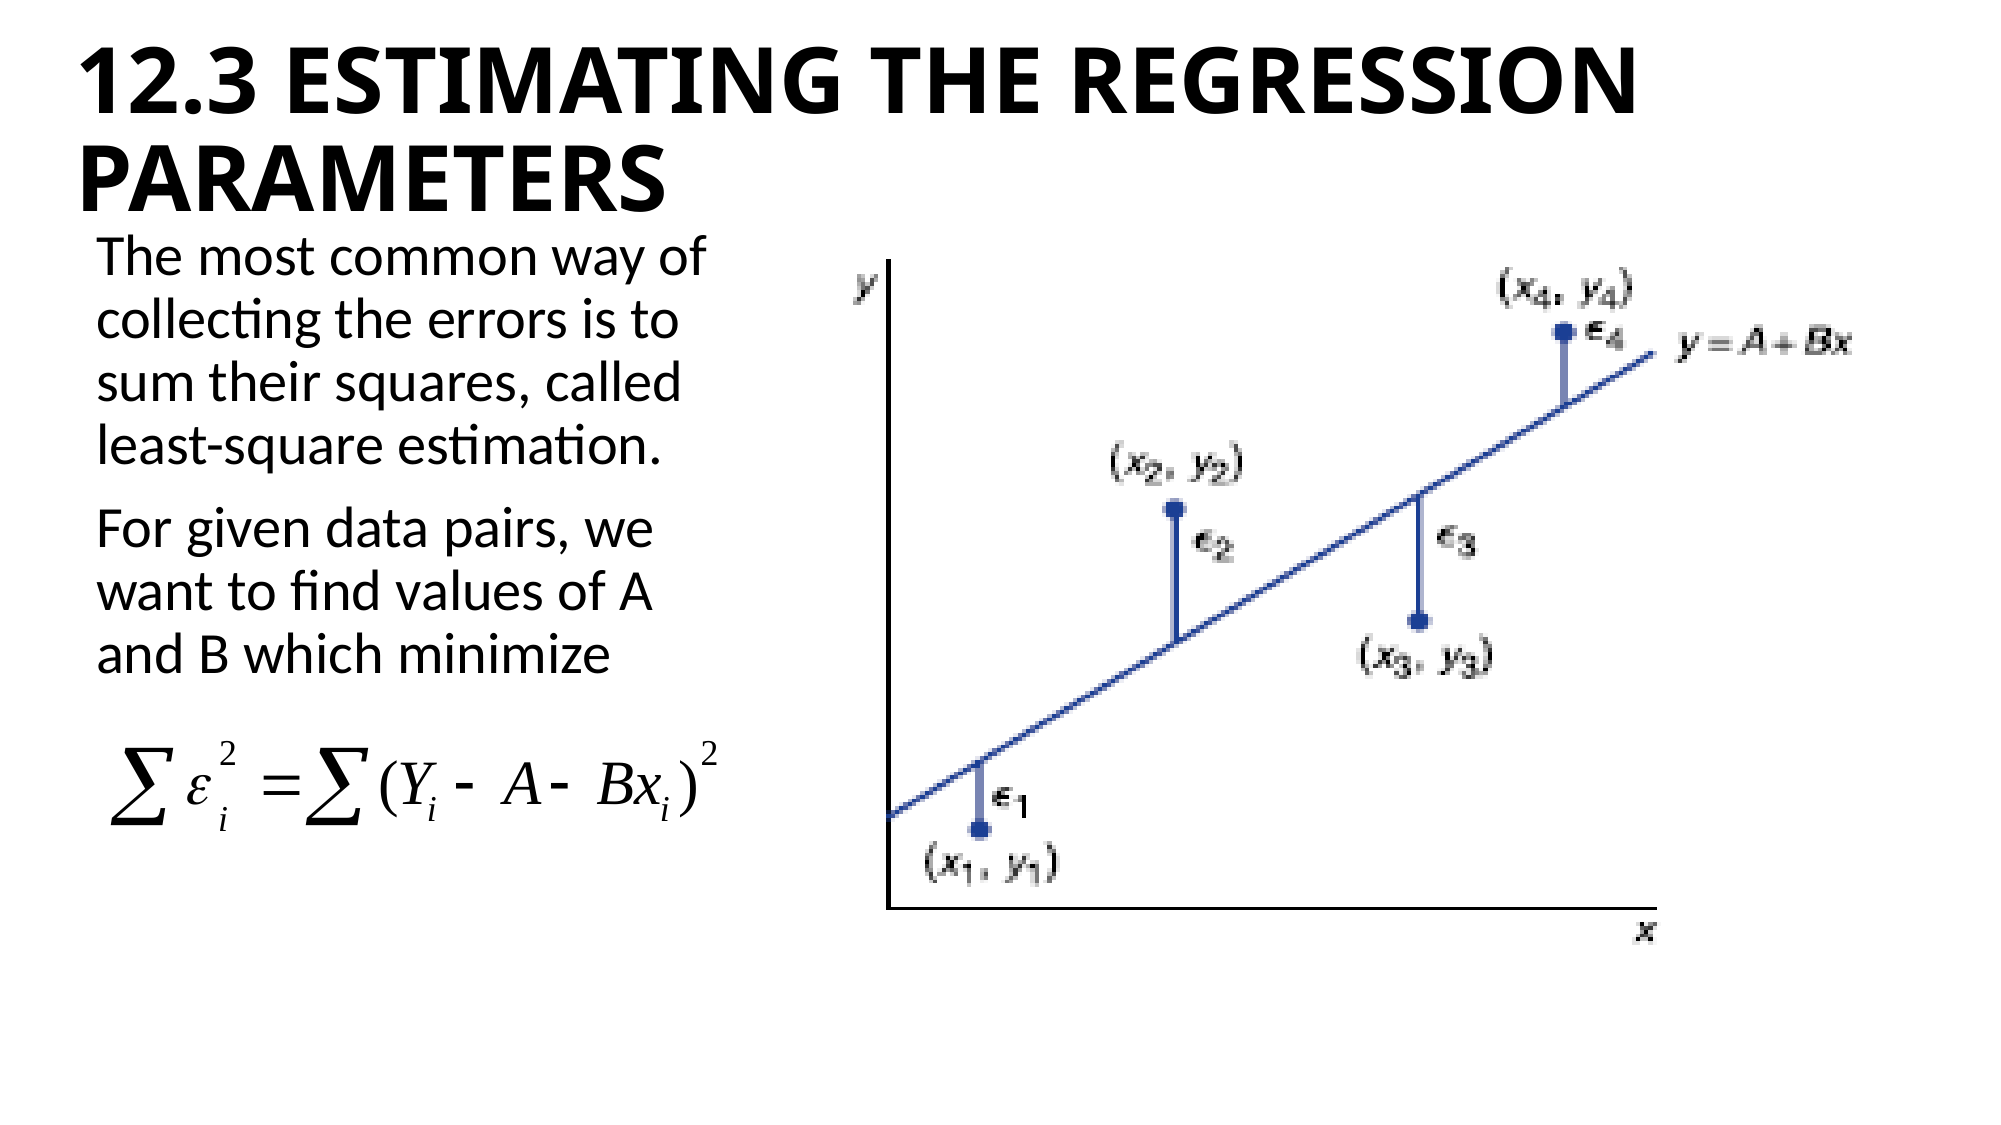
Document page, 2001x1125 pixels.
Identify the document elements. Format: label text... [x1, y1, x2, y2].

picture [815, 217, 1899, 957]
list The most common way of collecting the errors is to sum their squares, called least-square estimation. For given data pairs, we want to find values of A and B which minimize [81, 217, 731, 763]
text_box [101, 725, 731, 847]
title 12.3 ESTIMATING THE REGRESSION PARAMETERS [60, 24, 1899, 242]
